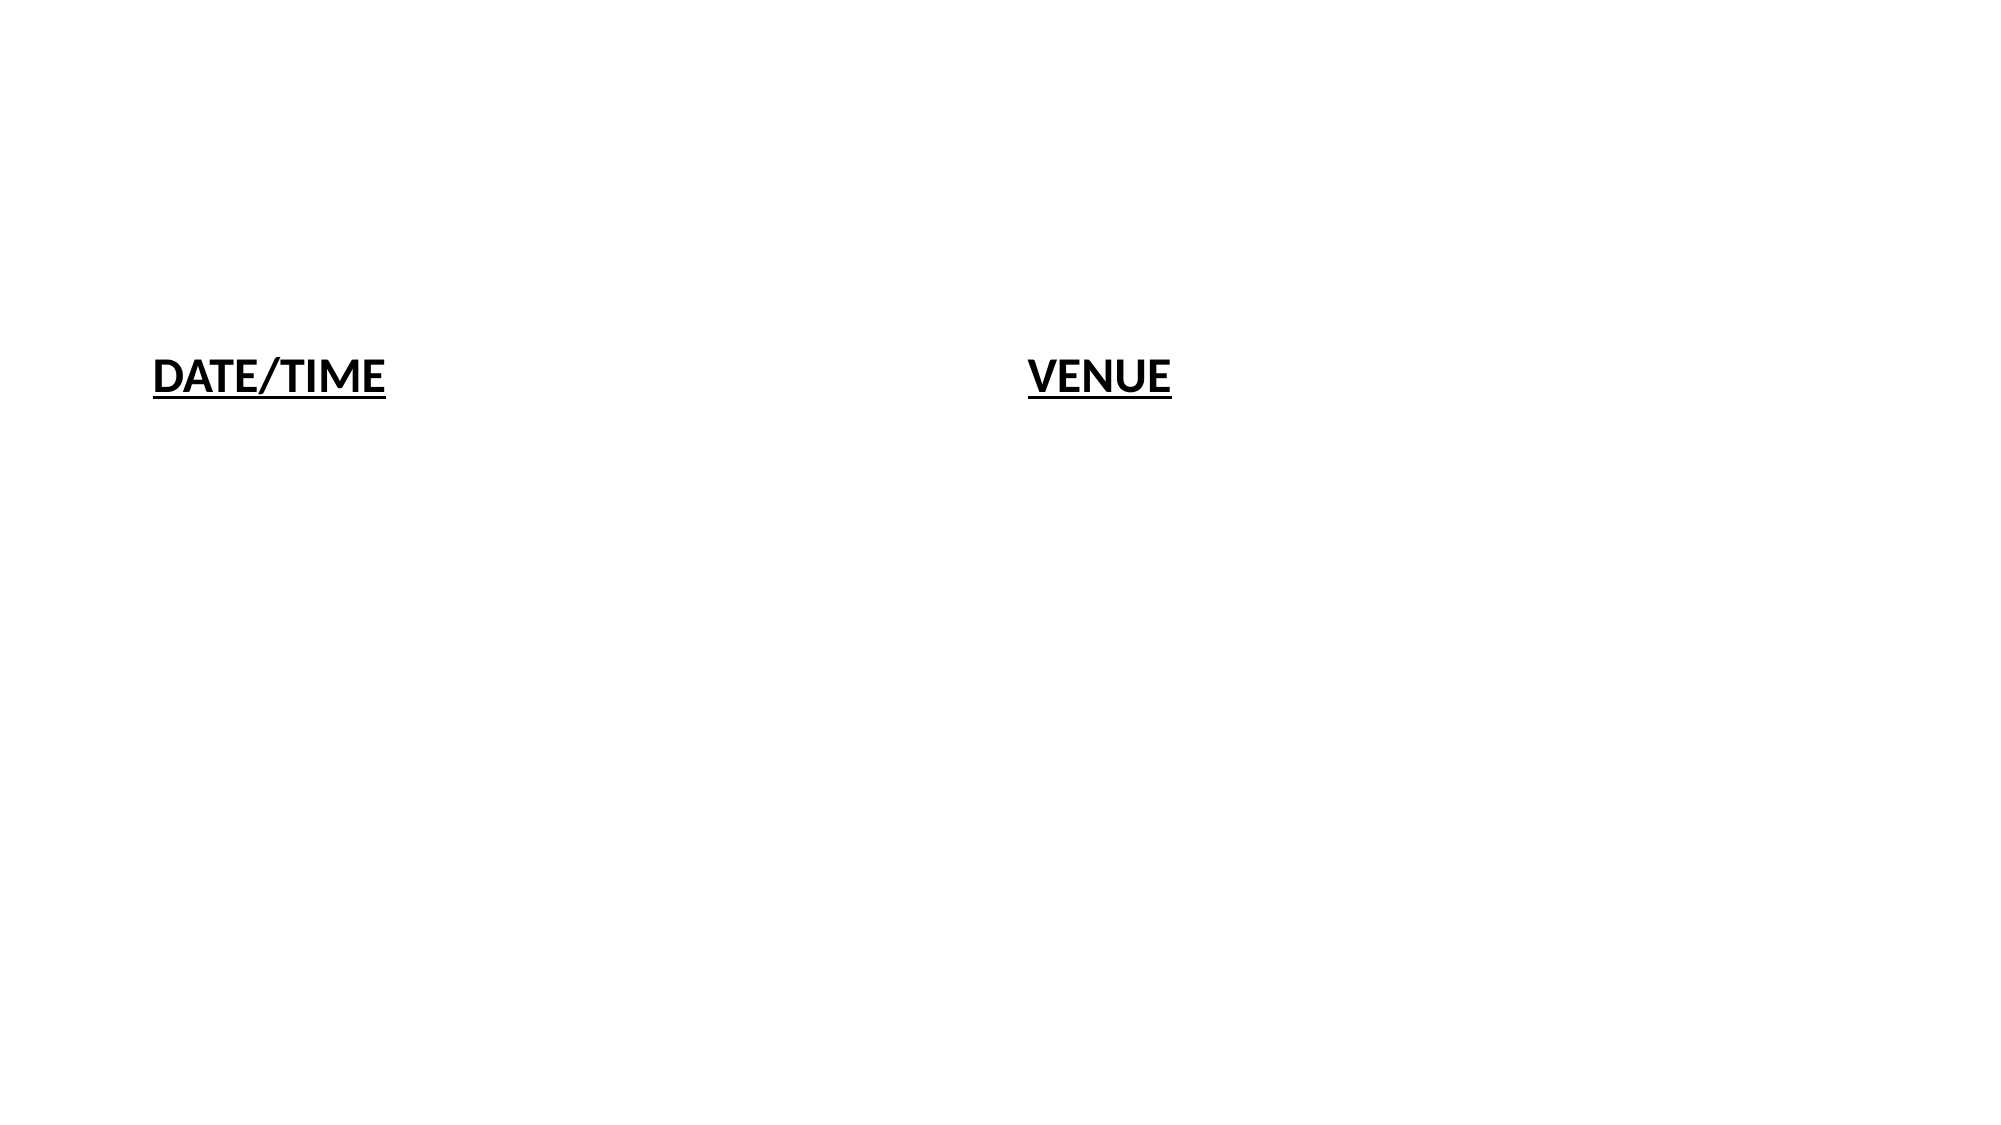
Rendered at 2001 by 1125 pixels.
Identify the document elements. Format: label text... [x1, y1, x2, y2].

list DATE/TIME [137, 275, 984, 411]
list VENUE [1012, 275, 1863, 411]
